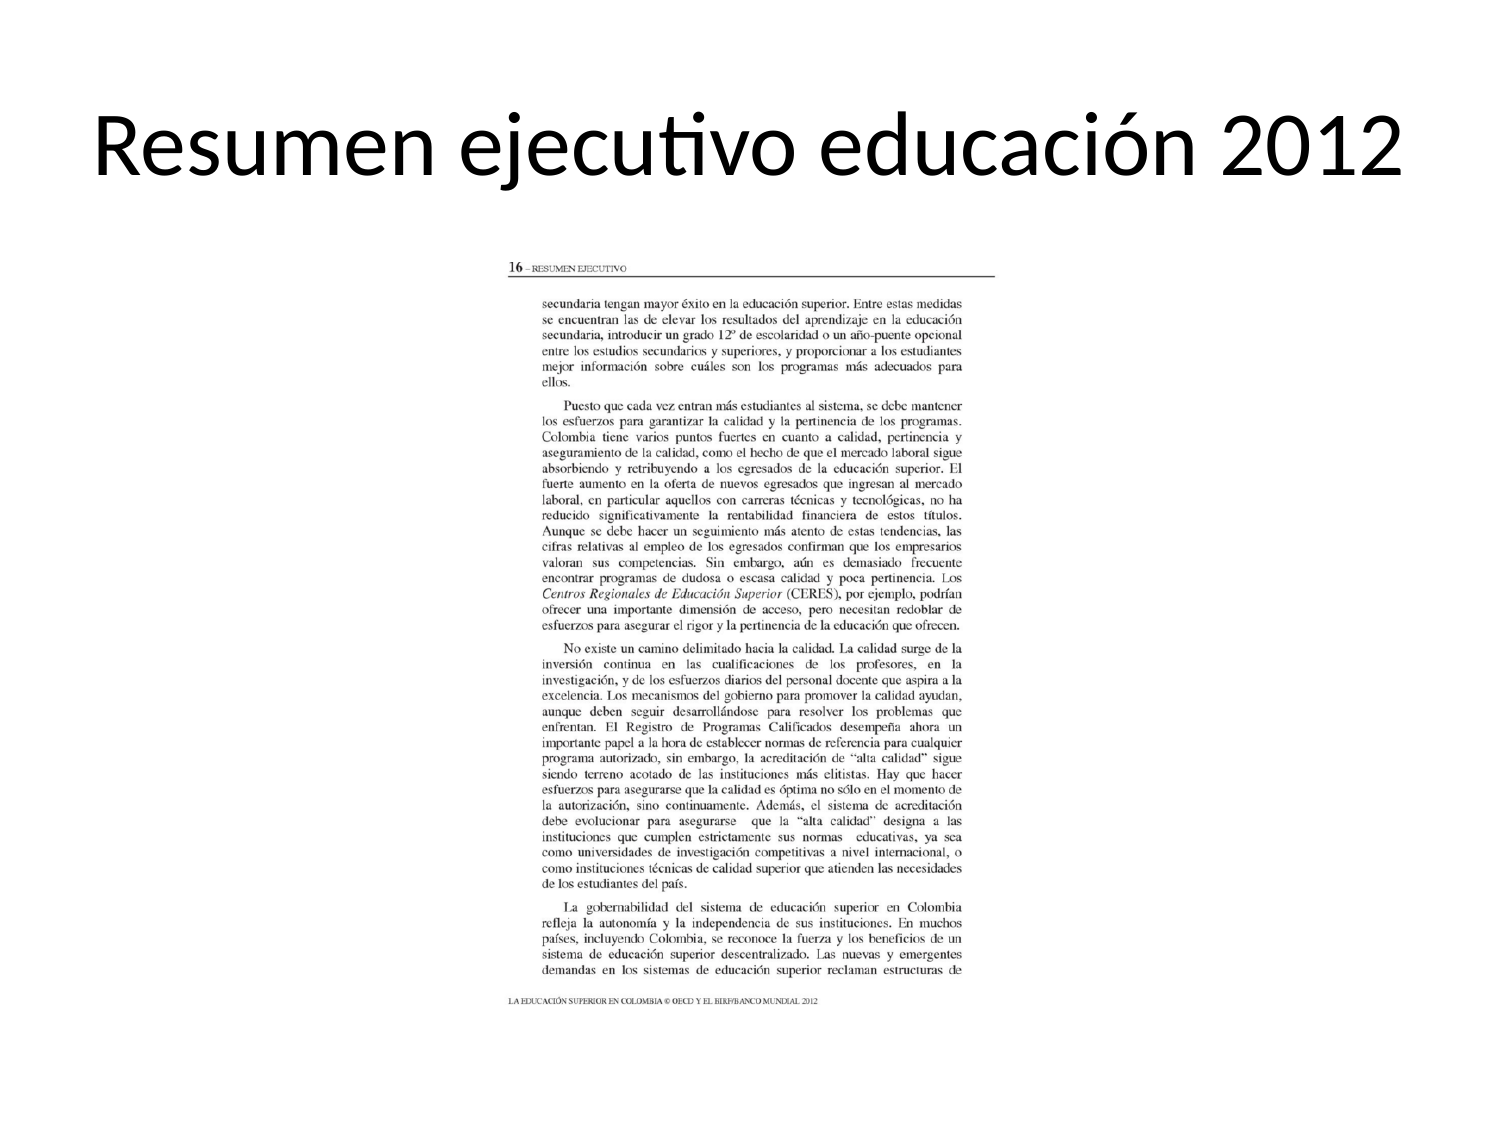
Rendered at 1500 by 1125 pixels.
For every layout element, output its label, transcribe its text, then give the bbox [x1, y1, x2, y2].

title Resumen ejecutivo educación 2012 [75, 45, 1425, 233]
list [468, 262, 1031, 1006]
